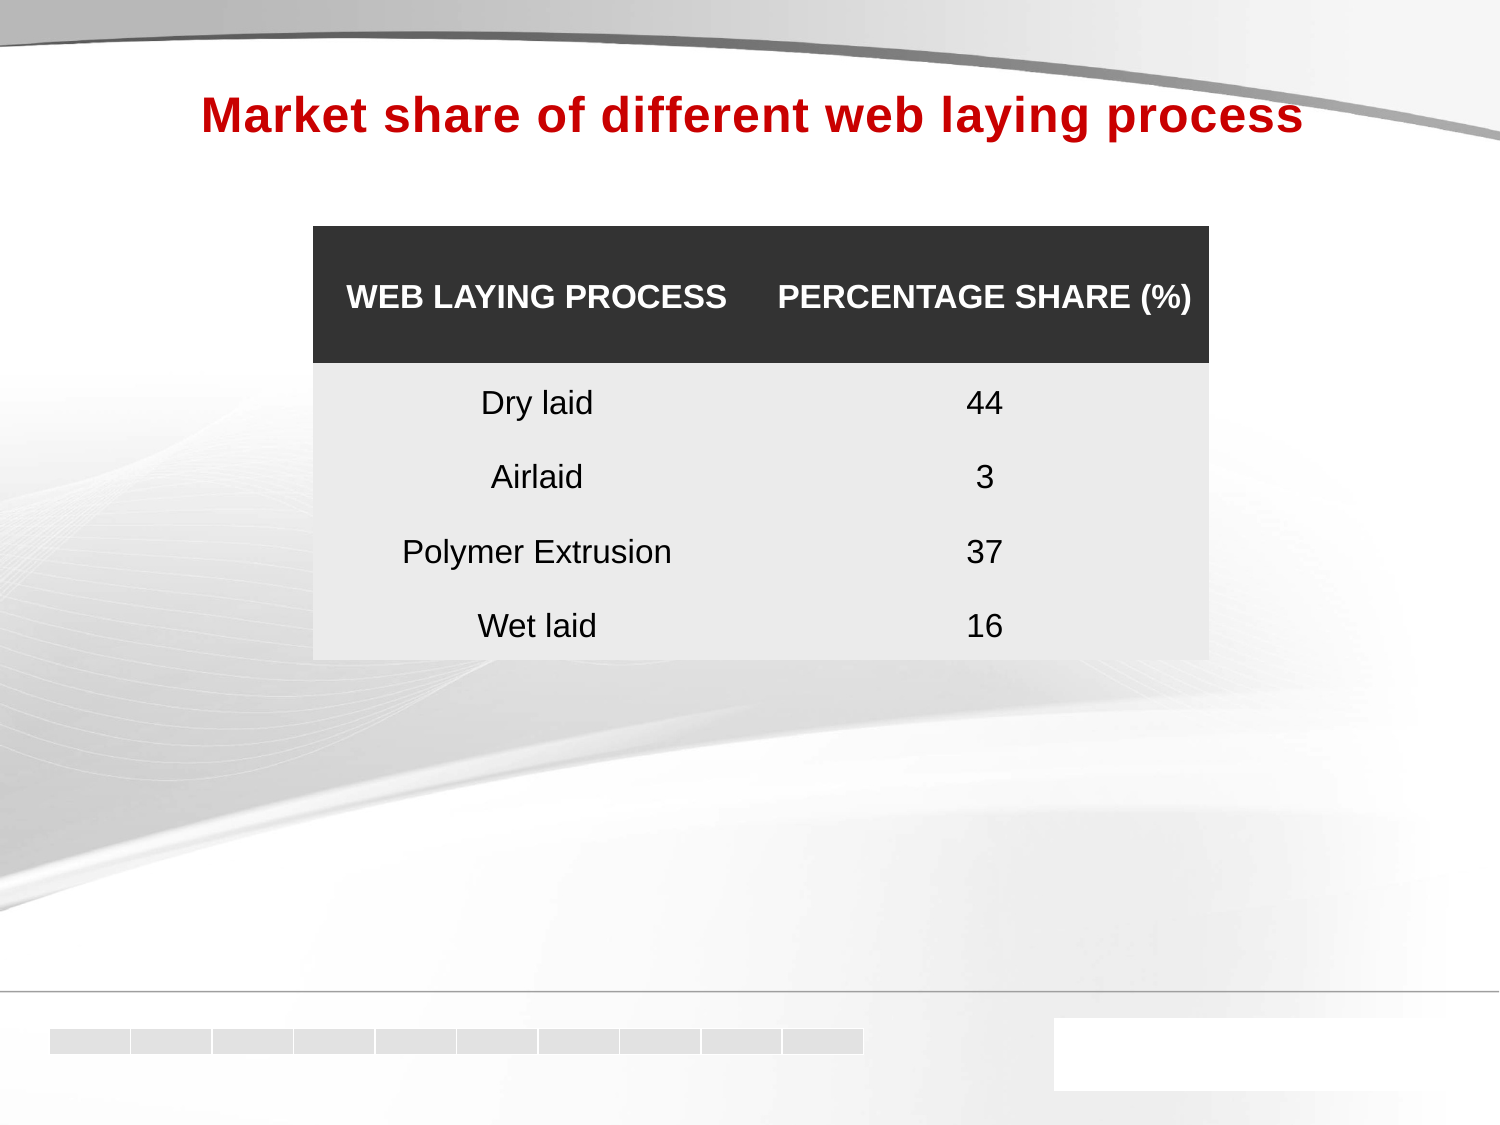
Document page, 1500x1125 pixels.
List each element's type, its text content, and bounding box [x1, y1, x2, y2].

table_cell 3 [761, 437, 1209, 512]
picture [0, 993, 1500, 1125]
table_cell 16 [761, 586, 1209, 660]
table_cell Dry laid [313, 363, 761, 437]
picture [0, 0, 1500, 990]
table_header WEB LAYING PROCESS [313, 226, 761, 363]
table_cell Polymer Extrusion [313, 512, 761, 586]
table_cell Wet laid [313, 586, 761, 660]
table_cell 44 [761, 363, 1209, 437]
table_header PERCENTAGE SHARE (%) [761, 226, 1209, 363]
table_cell Airlaid [313, 437, 761, 512]
table_cell 37 [761, 512, 1209, 586]
text_box Market share of different web laying process [82, 75, 1424, 151]
